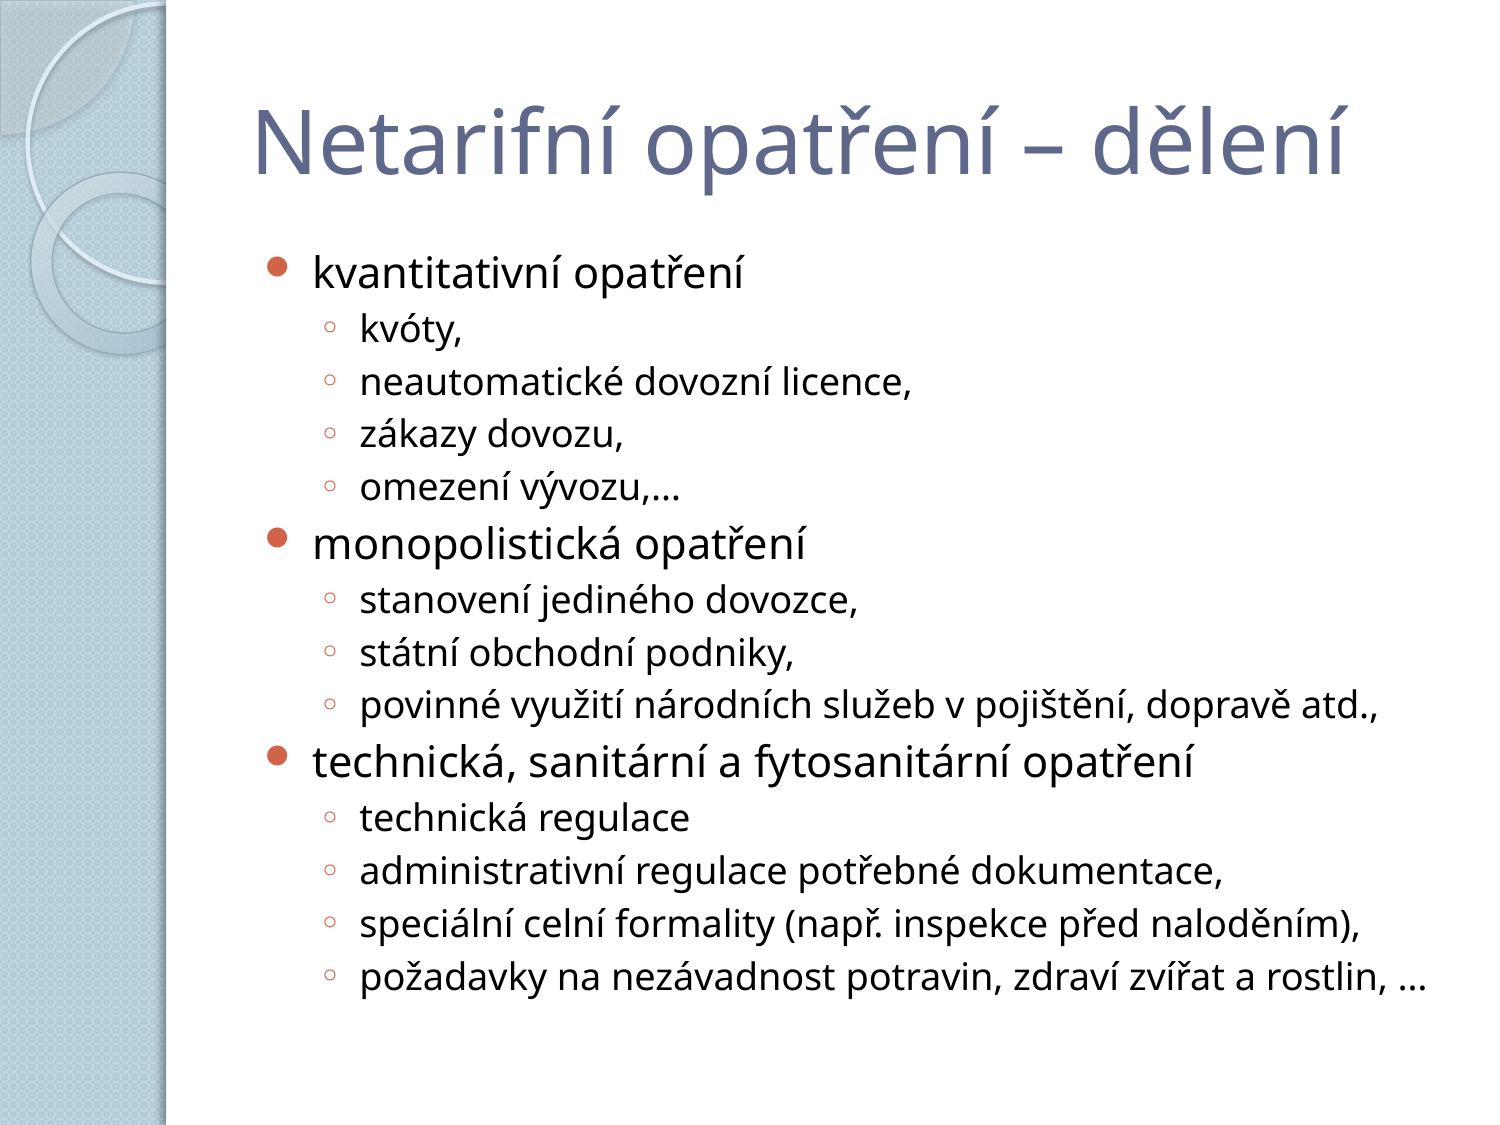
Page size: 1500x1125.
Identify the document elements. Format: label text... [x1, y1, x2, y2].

list kvantitativní opatření kvóty, neautomatické dovozní licence, zákazy dovozu, omezení vývozu,… monopolistická opatření stanovení jediného dovozce, státní obchodní podniky, povinné využití národních služeb v pojištění, dopravě atd., technická, sanitární a fytosanitární opatření technická regulace administrativní regulace potřebné dokumentace, speciální celní formality (např. inspekce před naloděním), požadavky na nezávadnost potravin, zdraví zvířat a rostlin, … [235, 237, 1466, 1025]
title Netarifní opatření – dělení [235, 45, 1466, 233]
